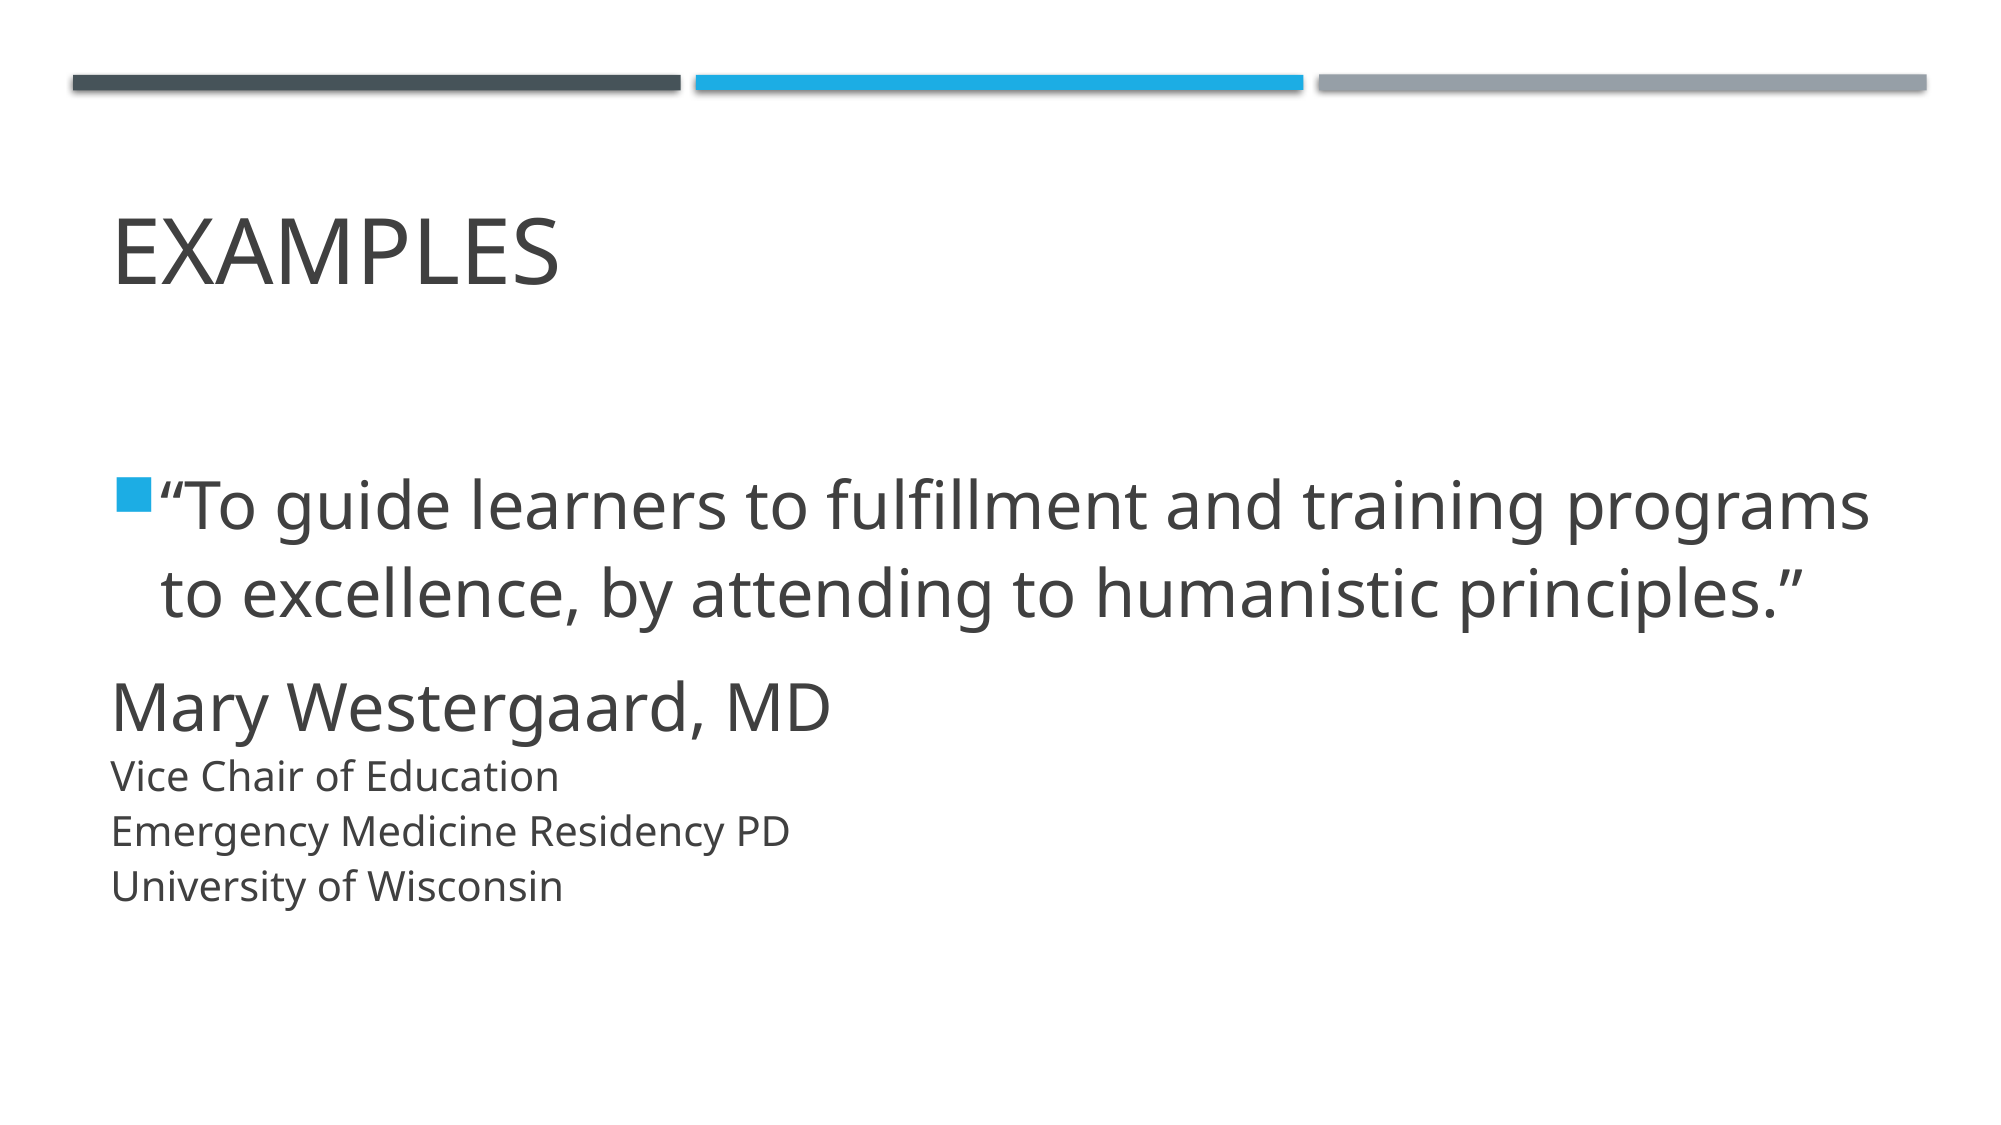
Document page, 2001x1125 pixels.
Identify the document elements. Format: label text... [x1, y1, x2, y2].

list “To guide learners to fulfillment and training programs to excellence, by attending to humanistic principles.” Mary Westergaard, MD Vice Chair of Education Emergency Medicine Residency PD University of Wisconsin [95, 383, 1905, 981]
title Examples [95, 115, 1905, 311]
